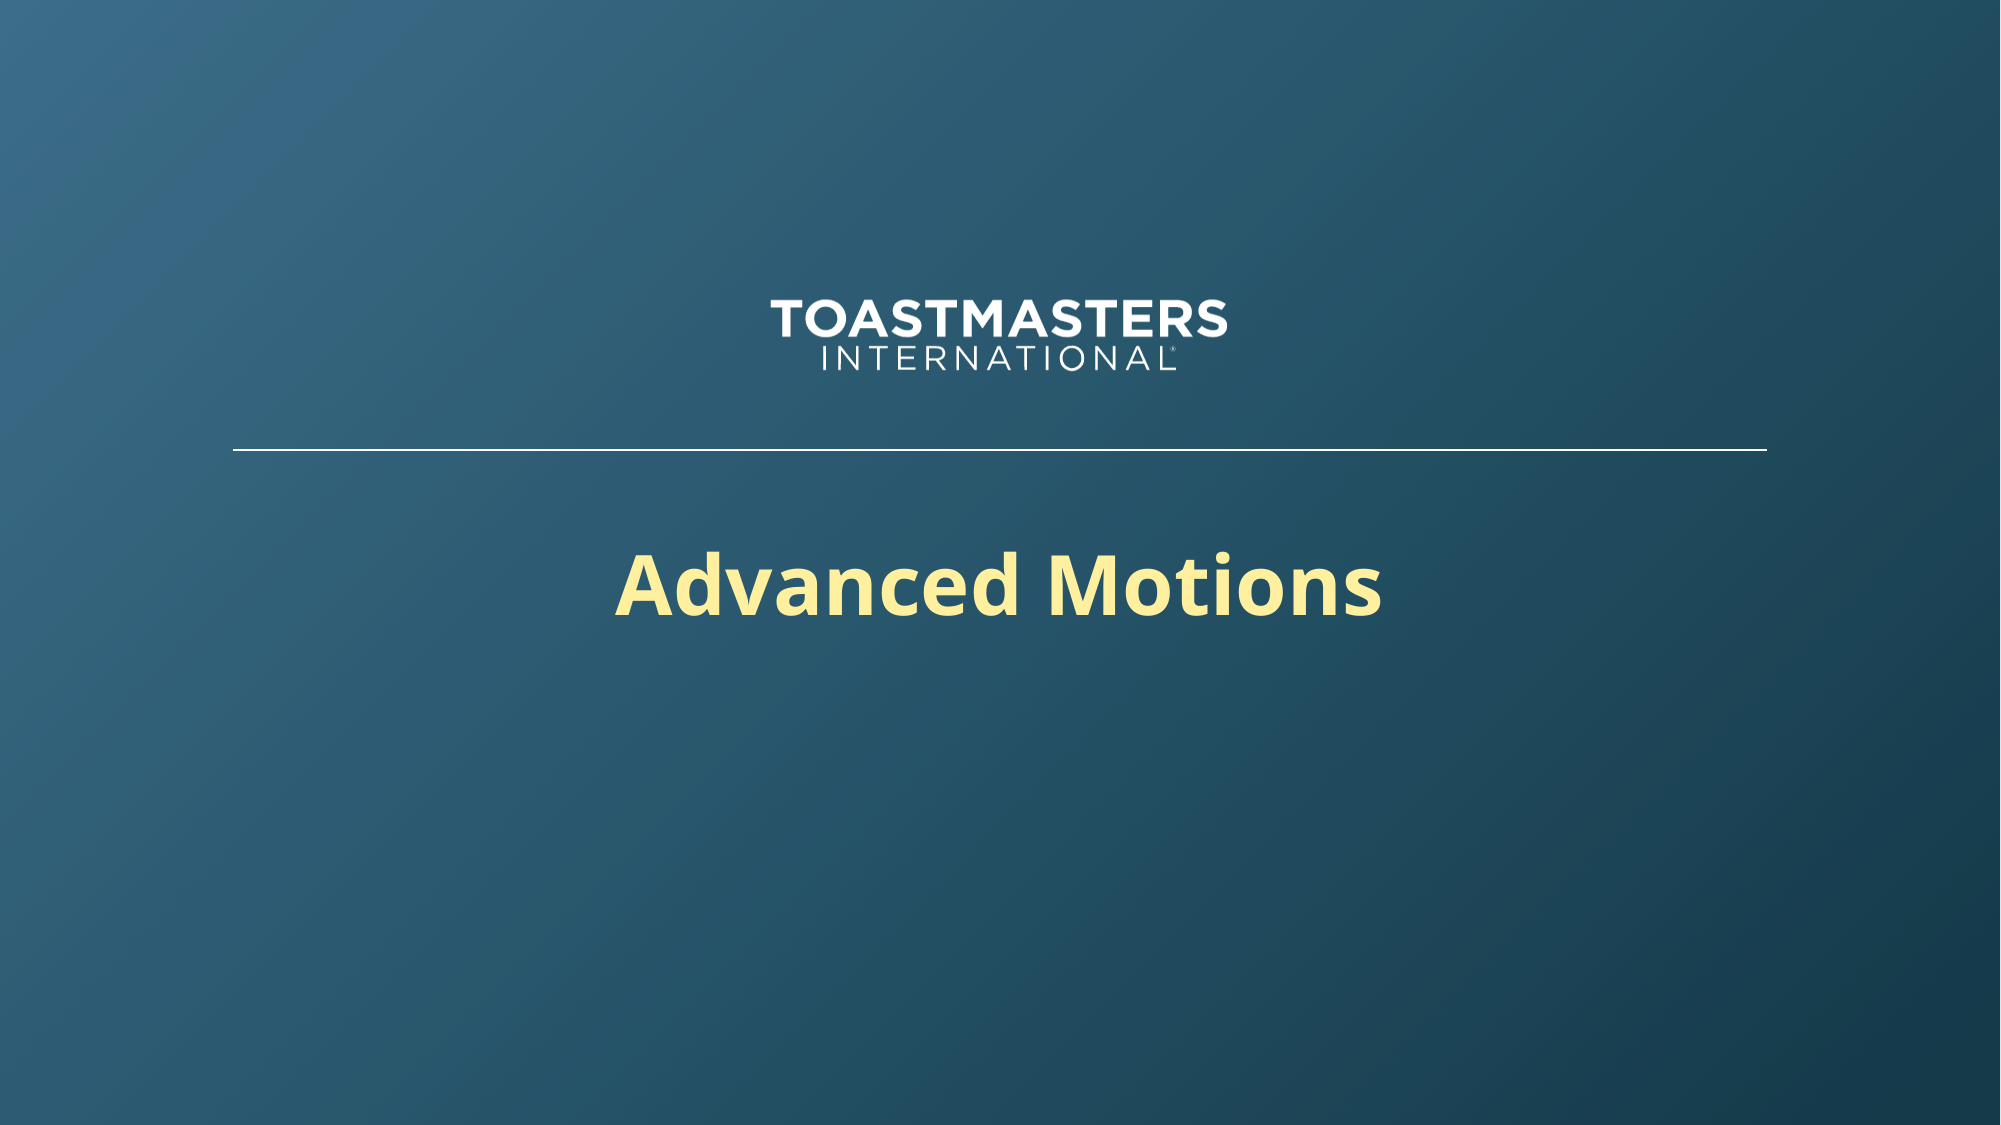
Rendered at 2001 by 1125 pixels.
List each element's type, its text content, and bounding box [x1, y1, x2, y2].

title Advanced Motions [0, 525, 2000, 613]
picture [0, 0, 2001, 1125]
